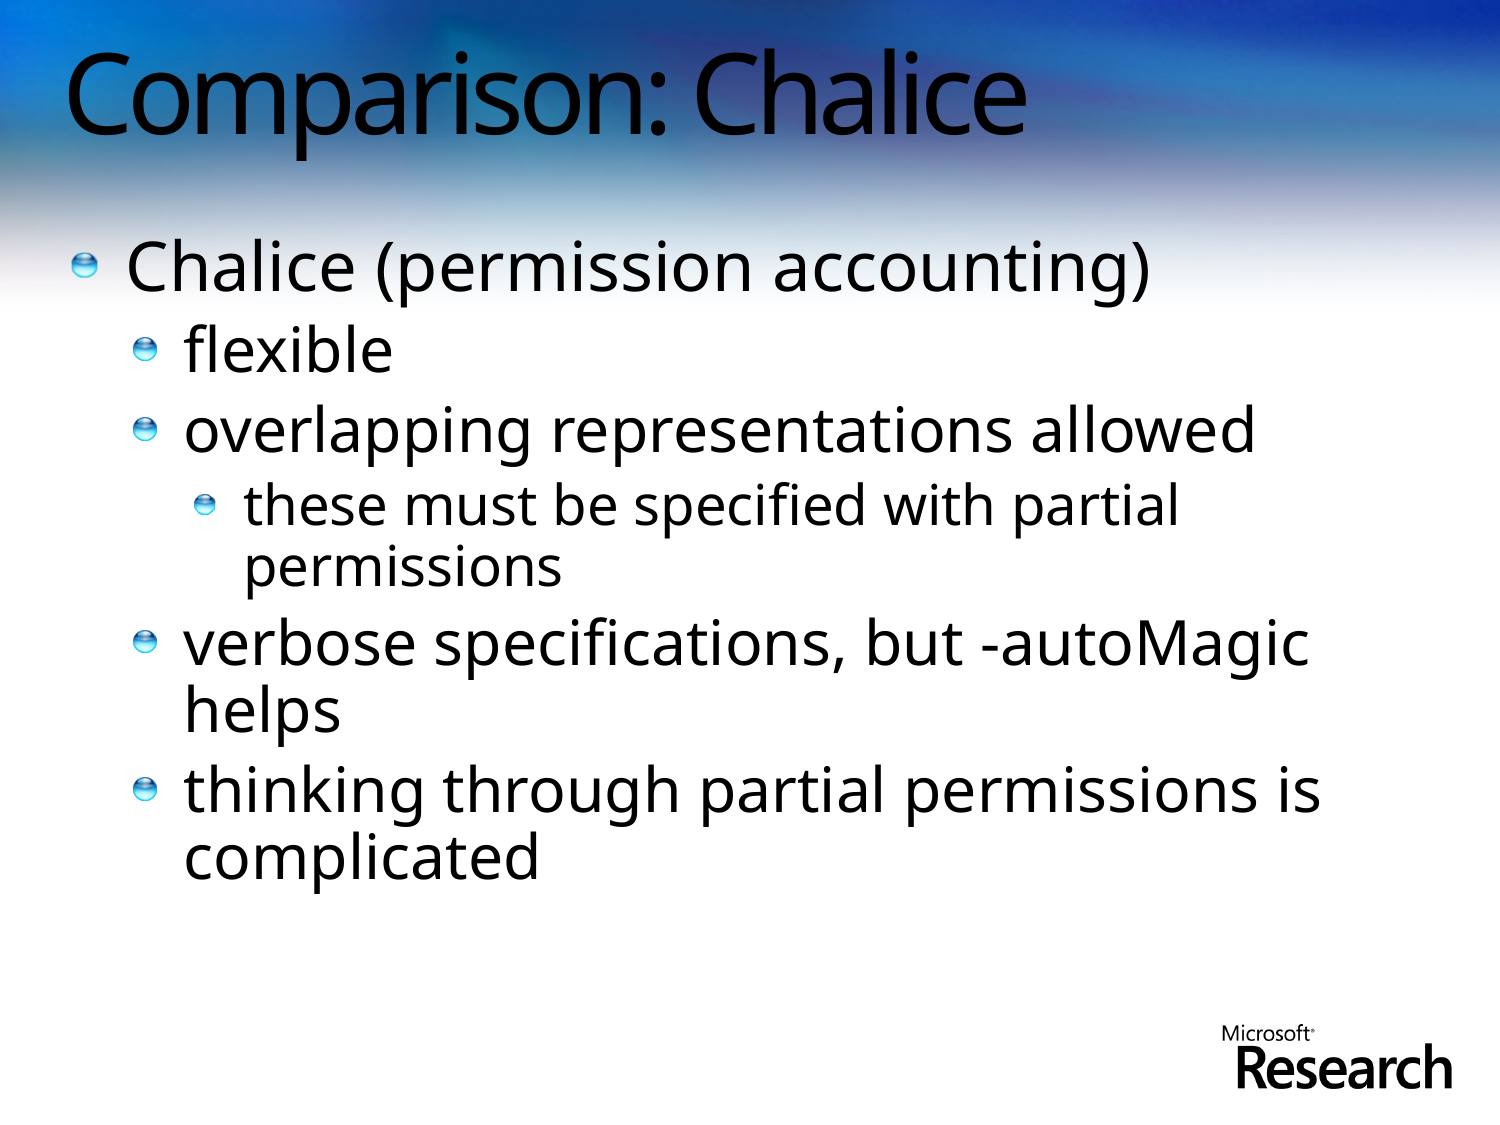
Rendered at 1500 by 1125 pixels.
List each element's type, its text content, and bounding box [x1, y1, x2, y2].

picture [0, 0, 1500, 1125]
title Comparison: Chalice [62, 37, 1438, 161]
list Chalice (permission accounting) flexible overlapping representations allowed these must be specified with partial permissions verbose specifications, but -autoMagic helps thinking through partial permissions is complicated [62, 231, 1438, 784]
